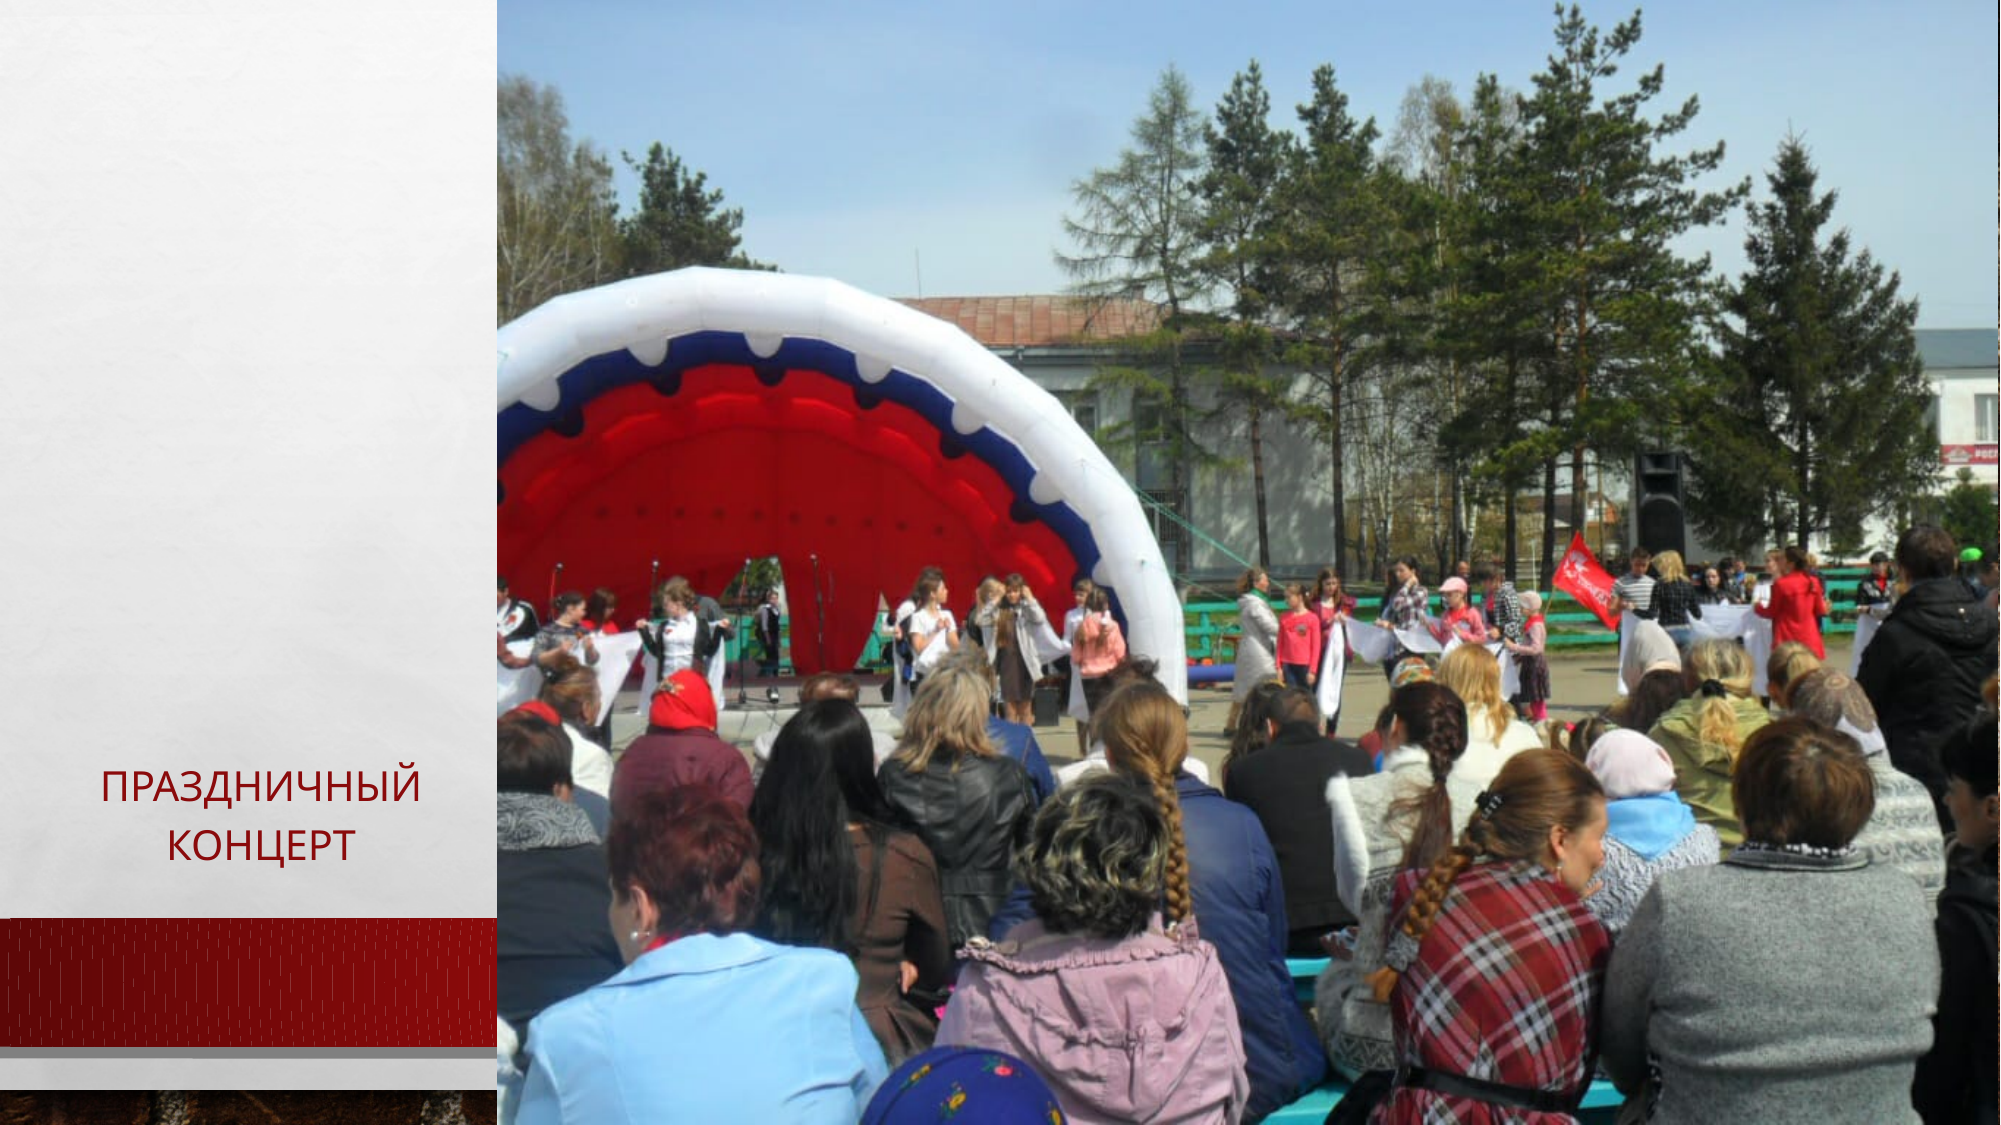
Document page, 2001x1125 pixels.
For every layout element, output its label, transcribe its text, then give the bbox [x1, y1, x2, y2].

picture [0, 1090, 497, 1125]
list Праздничный концерт [24, 444, 497, 882]
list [497, 0, 1998, 1125]
